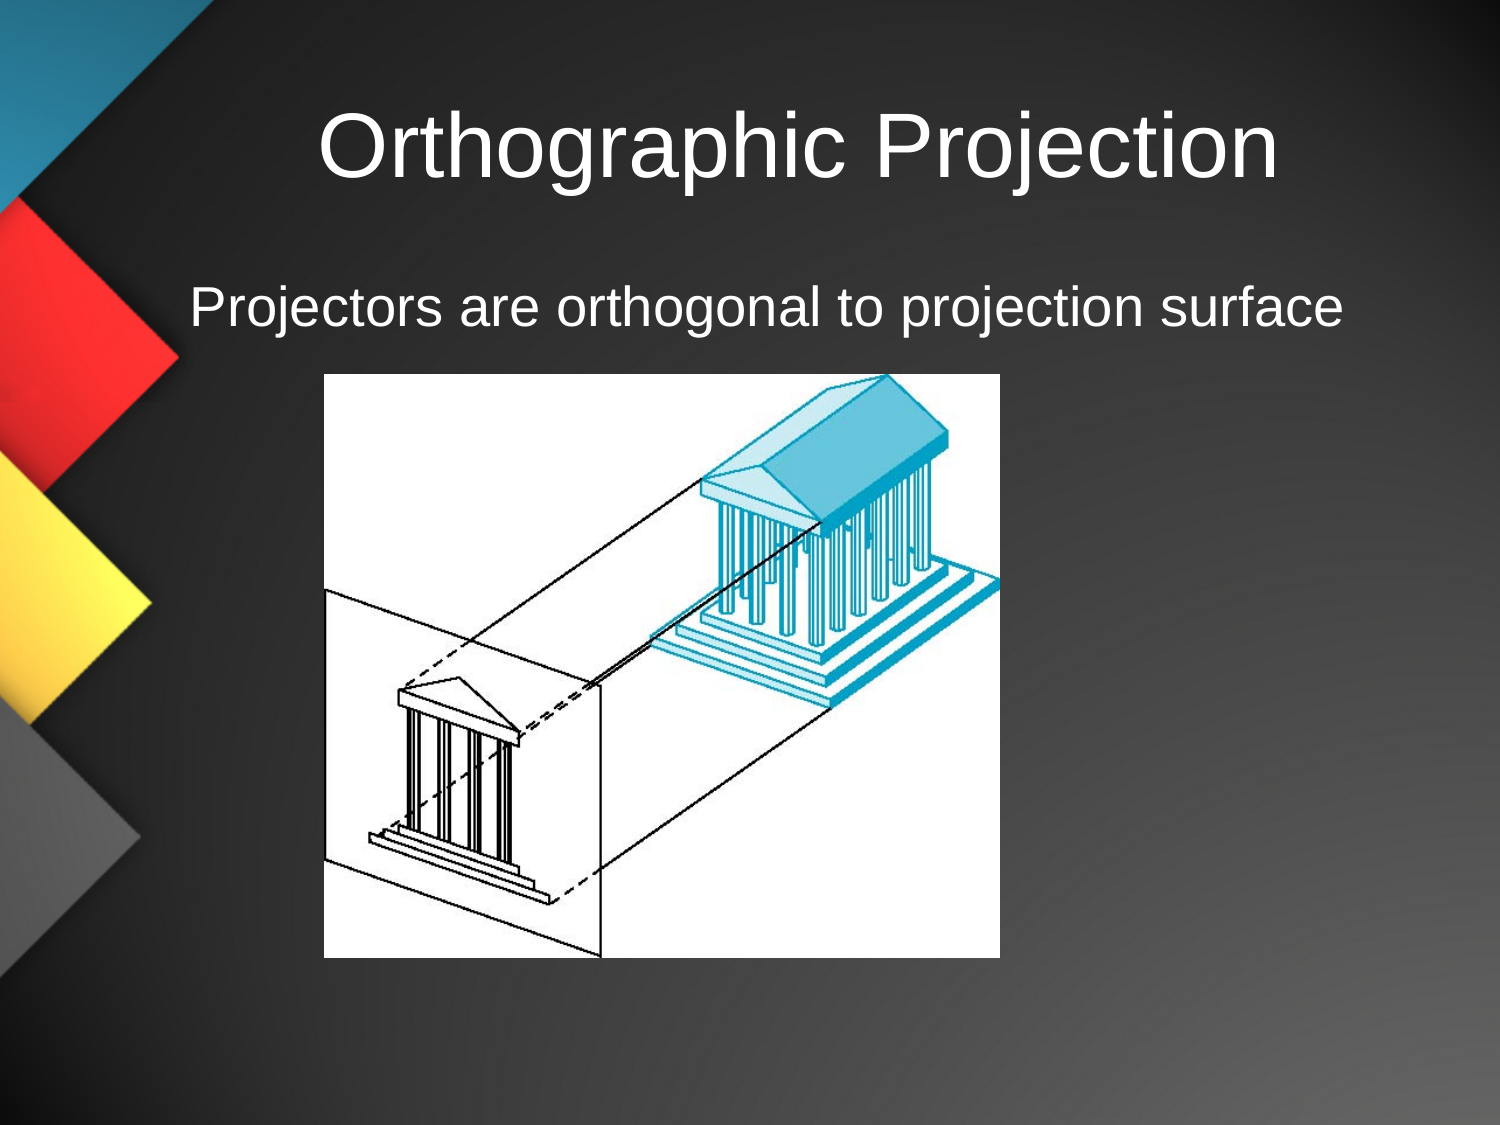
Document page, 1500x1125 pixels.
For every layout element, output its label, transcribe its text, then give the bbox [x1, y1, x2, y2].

list Projectors are orthogonal to projection surface [174, 262, 1426, 1006]
picture [0, 0, 1500, 1125]
title Orthographic Projection [174, 44, 1426, 238]
